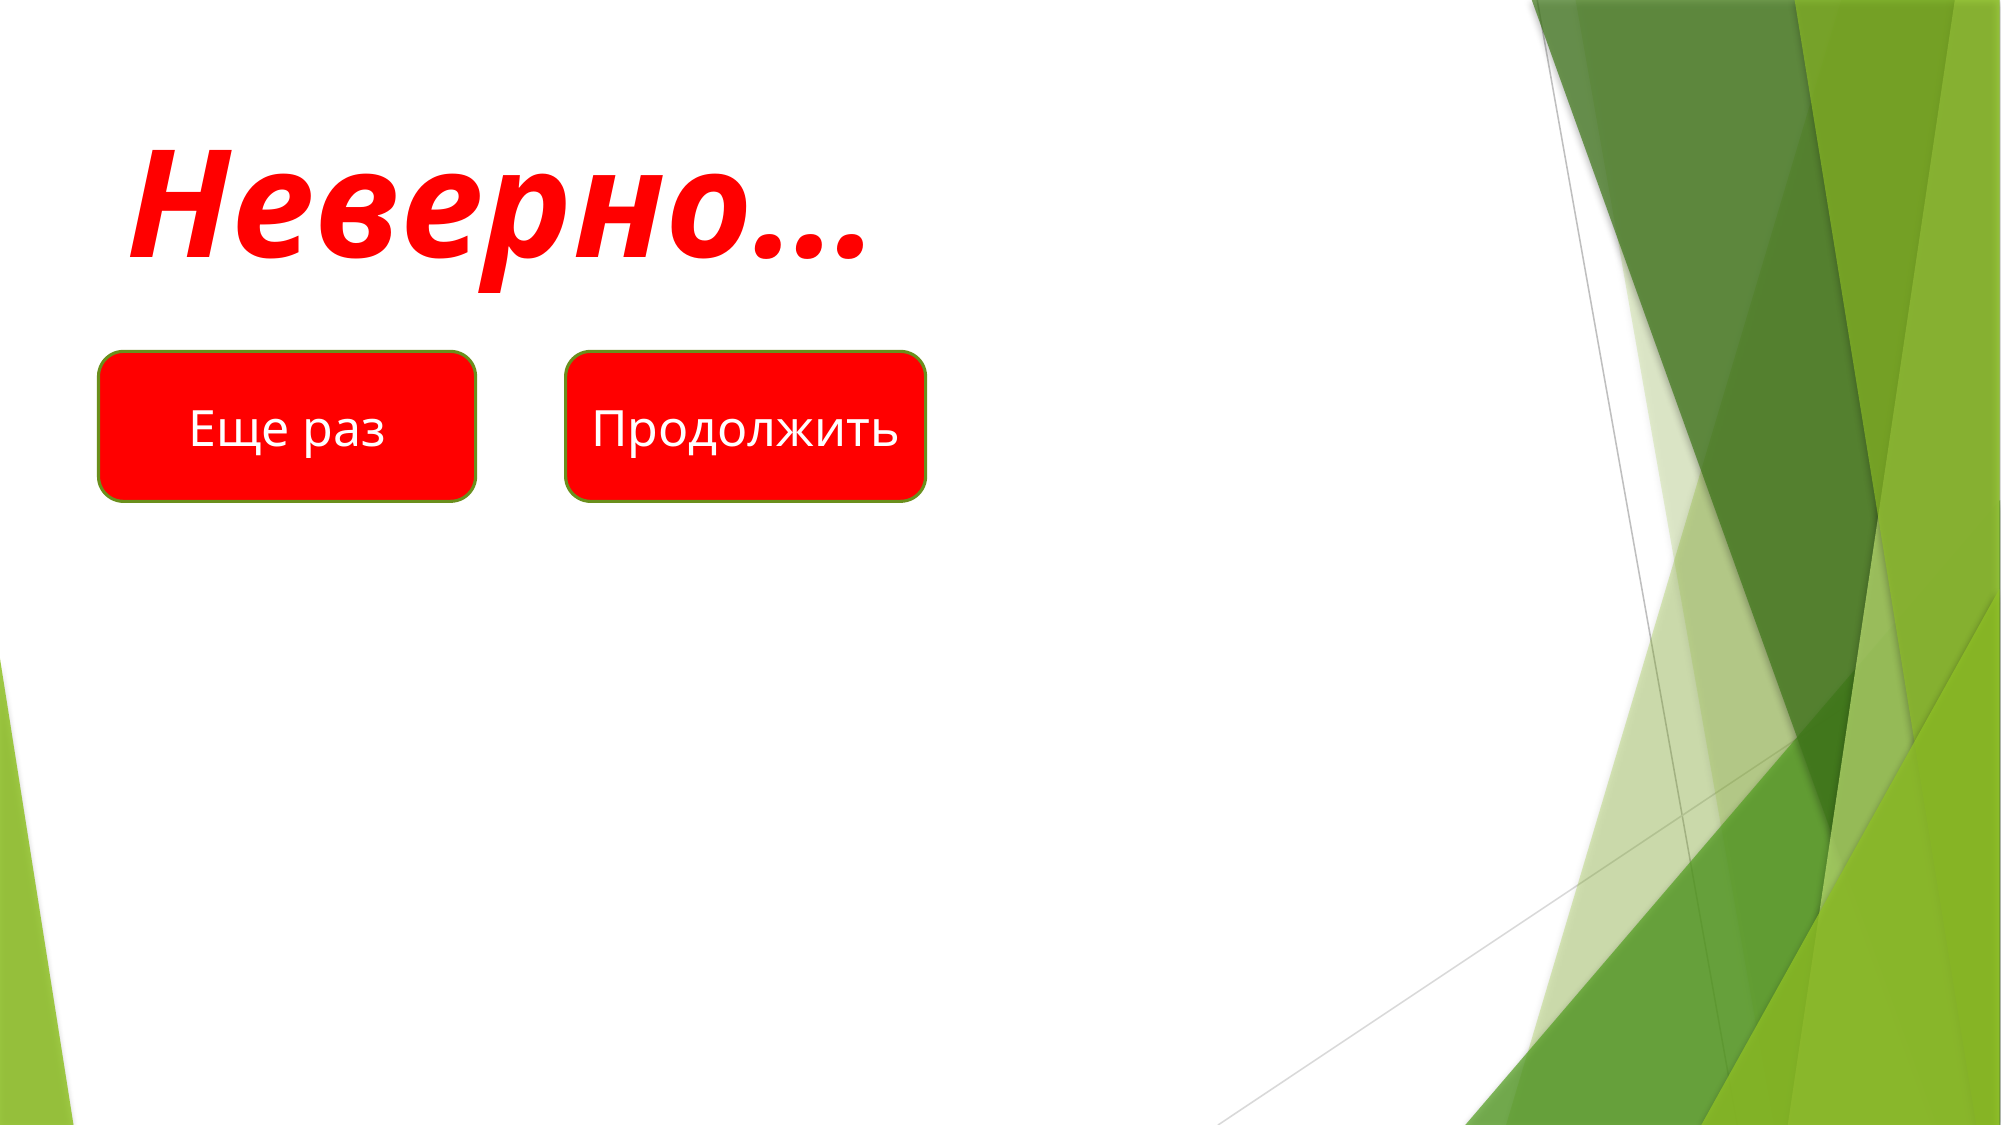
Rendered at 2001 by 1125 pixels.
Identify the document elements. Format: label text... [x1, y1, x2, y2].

text_box Продолжить [564, 349, 928, 503]
title Неверно… [111, 99, 1522, 317]
text_box Еще раз [96, 349, 478, 503]
